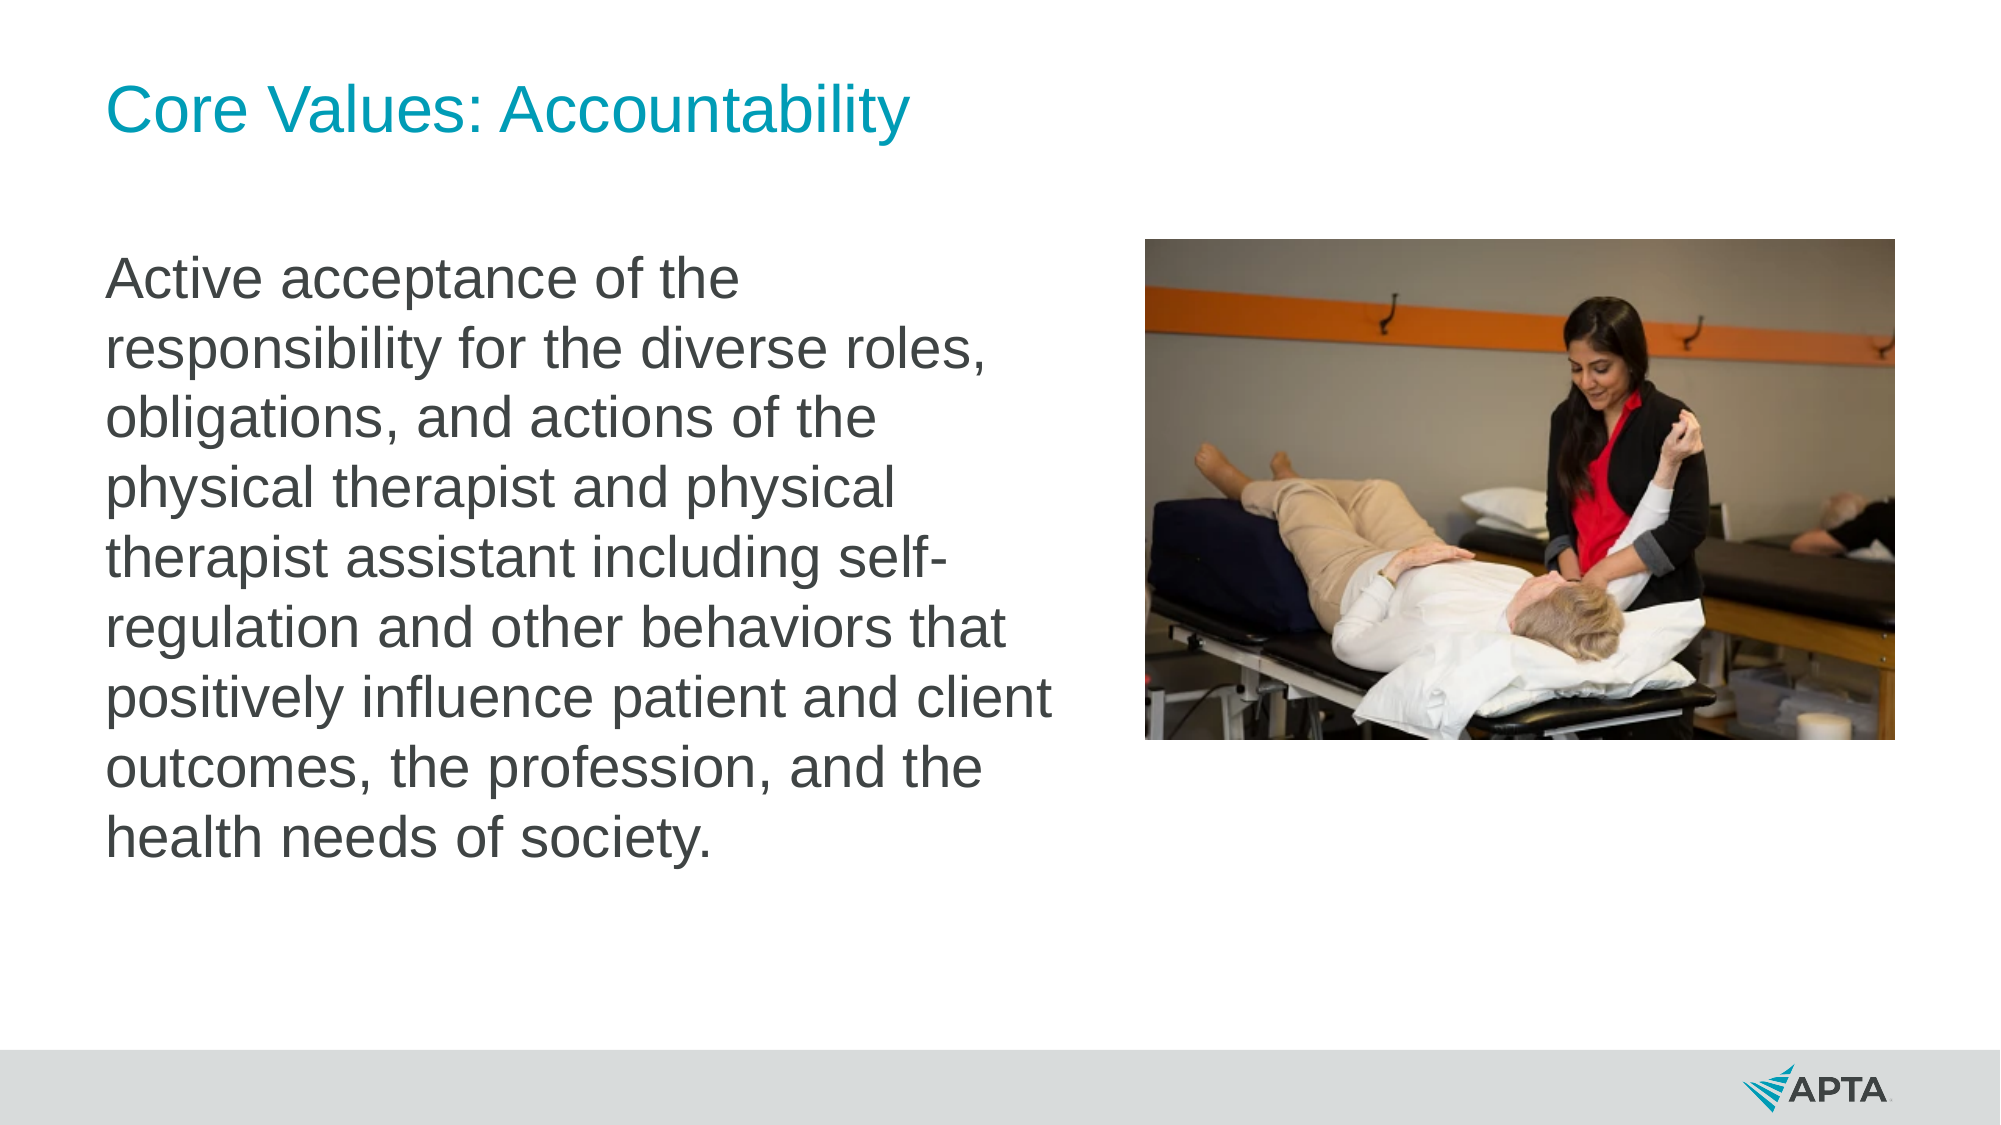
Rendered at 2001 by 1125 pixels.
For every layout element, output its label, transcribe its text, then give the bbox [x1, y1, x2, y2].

title Core Values: Accountability [105, 75, 1755, 225]
list Active acceptance of the responsibility for the diverse roles, obligations, and actions of the physical therapist and physical therapist assistant including self‐regulation and other behaviors that positively influence patient and client outcomes, the profession, and the health needs of society. [105, 239, 1082, 990]
picture [1742, 1063, 1893, 1113]
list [1144, 239, 1895, 740]
